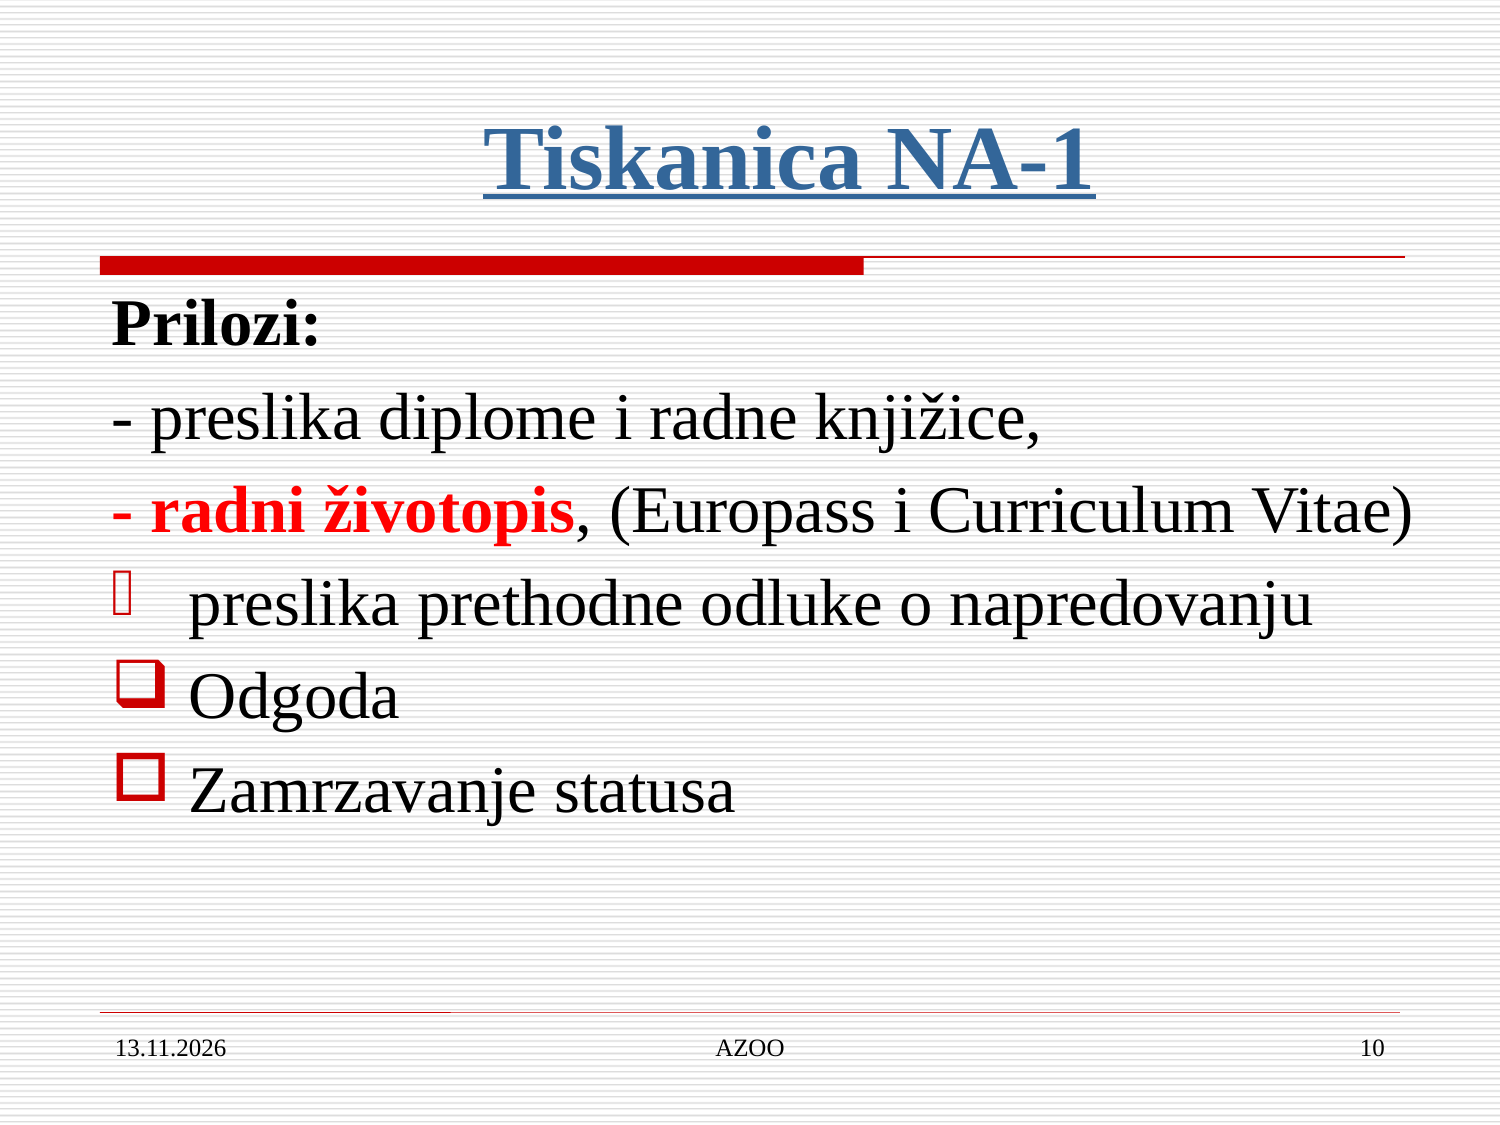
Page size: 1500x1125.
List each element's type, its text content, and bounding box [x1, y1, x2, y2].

list Tiskanica NA-1 Prilozi: - preslika diplome i radne knjižice, - radni životopis, (Europass i Curriculum Vitae) preslika prethodne odluke o napredovanju Odgoda Zamrzavanje statusa [96, 90, 1483, 1001]
picture [0, 0, 1500, 1125]
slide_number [99, 1024, 426, 1103]
slide_number 10 [1074, 1024, 1401, 1103]
footer AZOO [512, 1024, 988, 1103]
